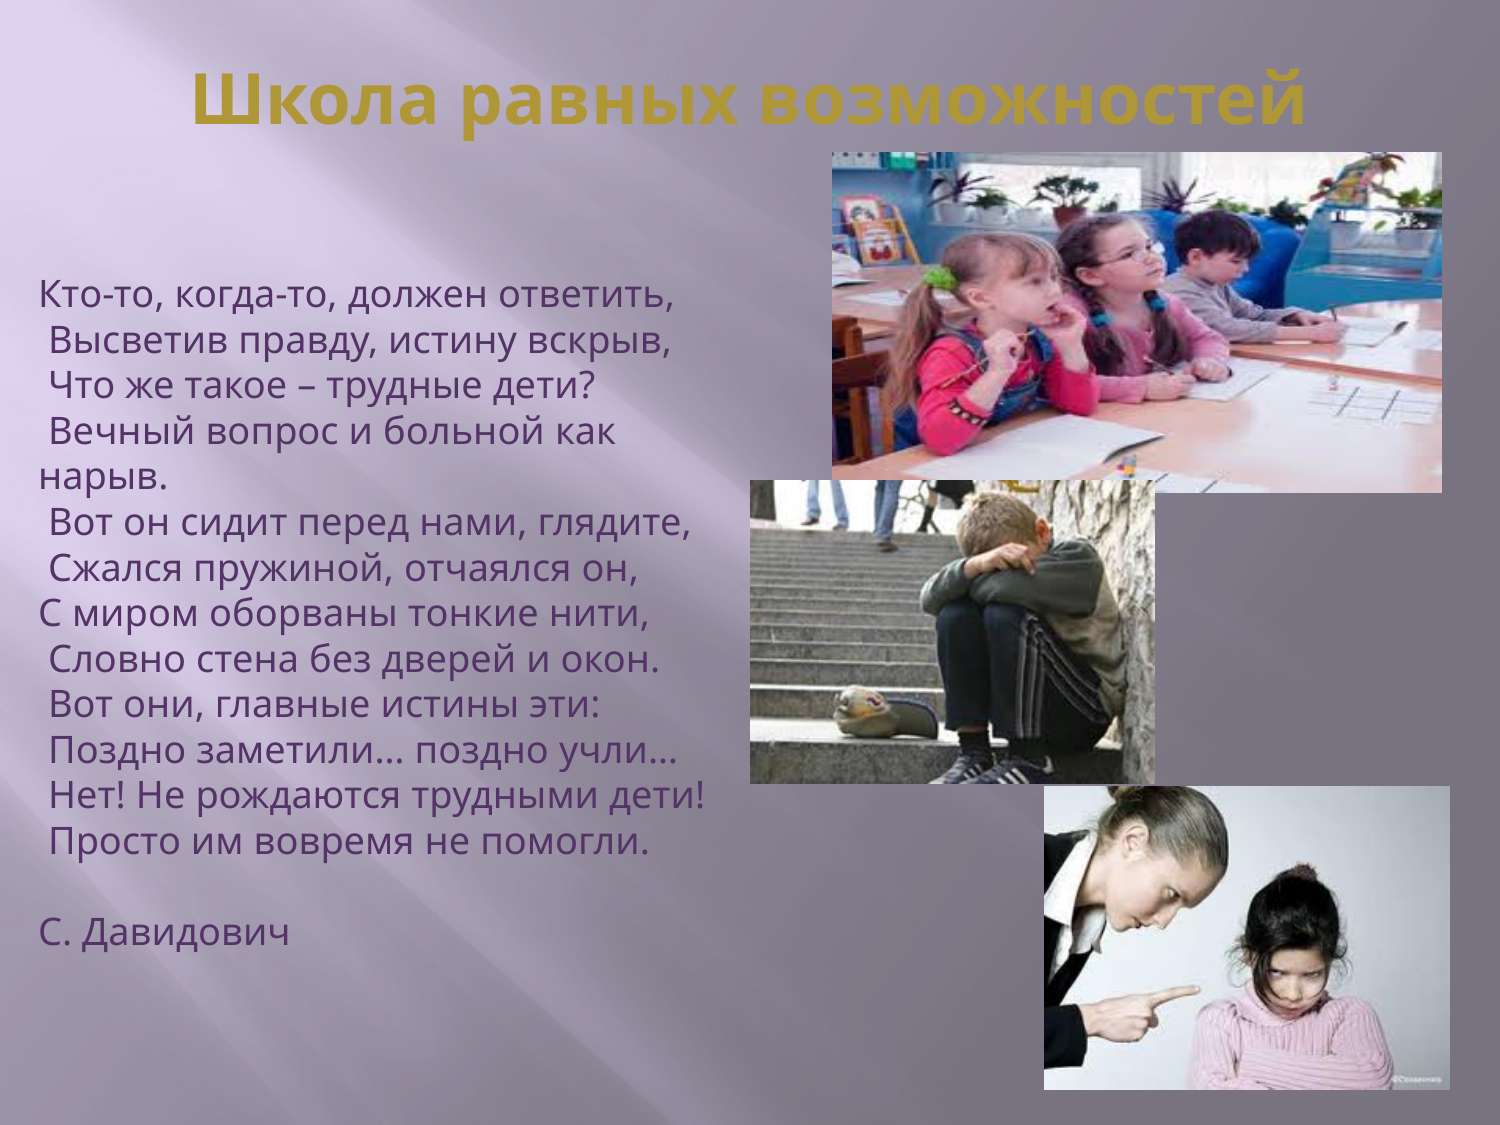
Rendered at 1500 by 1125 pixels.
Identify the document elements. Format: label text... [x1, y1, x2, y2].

picture [1044, 786, 1450, 1090]
title Школа равных возможностей [75, 45, 1425, 233]
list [749, 480, 1155, 784]
list Кто-то, когда-то, должен ответить, Высветив правду, истину вскрыв, Что же такое – трудные дети? Вечный вопрос и больной как нарыв. Вот он сидит перед нами, глядите, Сжался пружиной, отчаялся он, С миром оборваны тонкие нити, Словно стена без дверей и окон. Вот они, главные истины эти: Поздно заметили… поздно учли… Нет! Не рождаются трудными дети! Просто им вовремя не помогли. С. Давидович [23, 262, 738, 1005]
picture [831, 152, 1442, 493]
